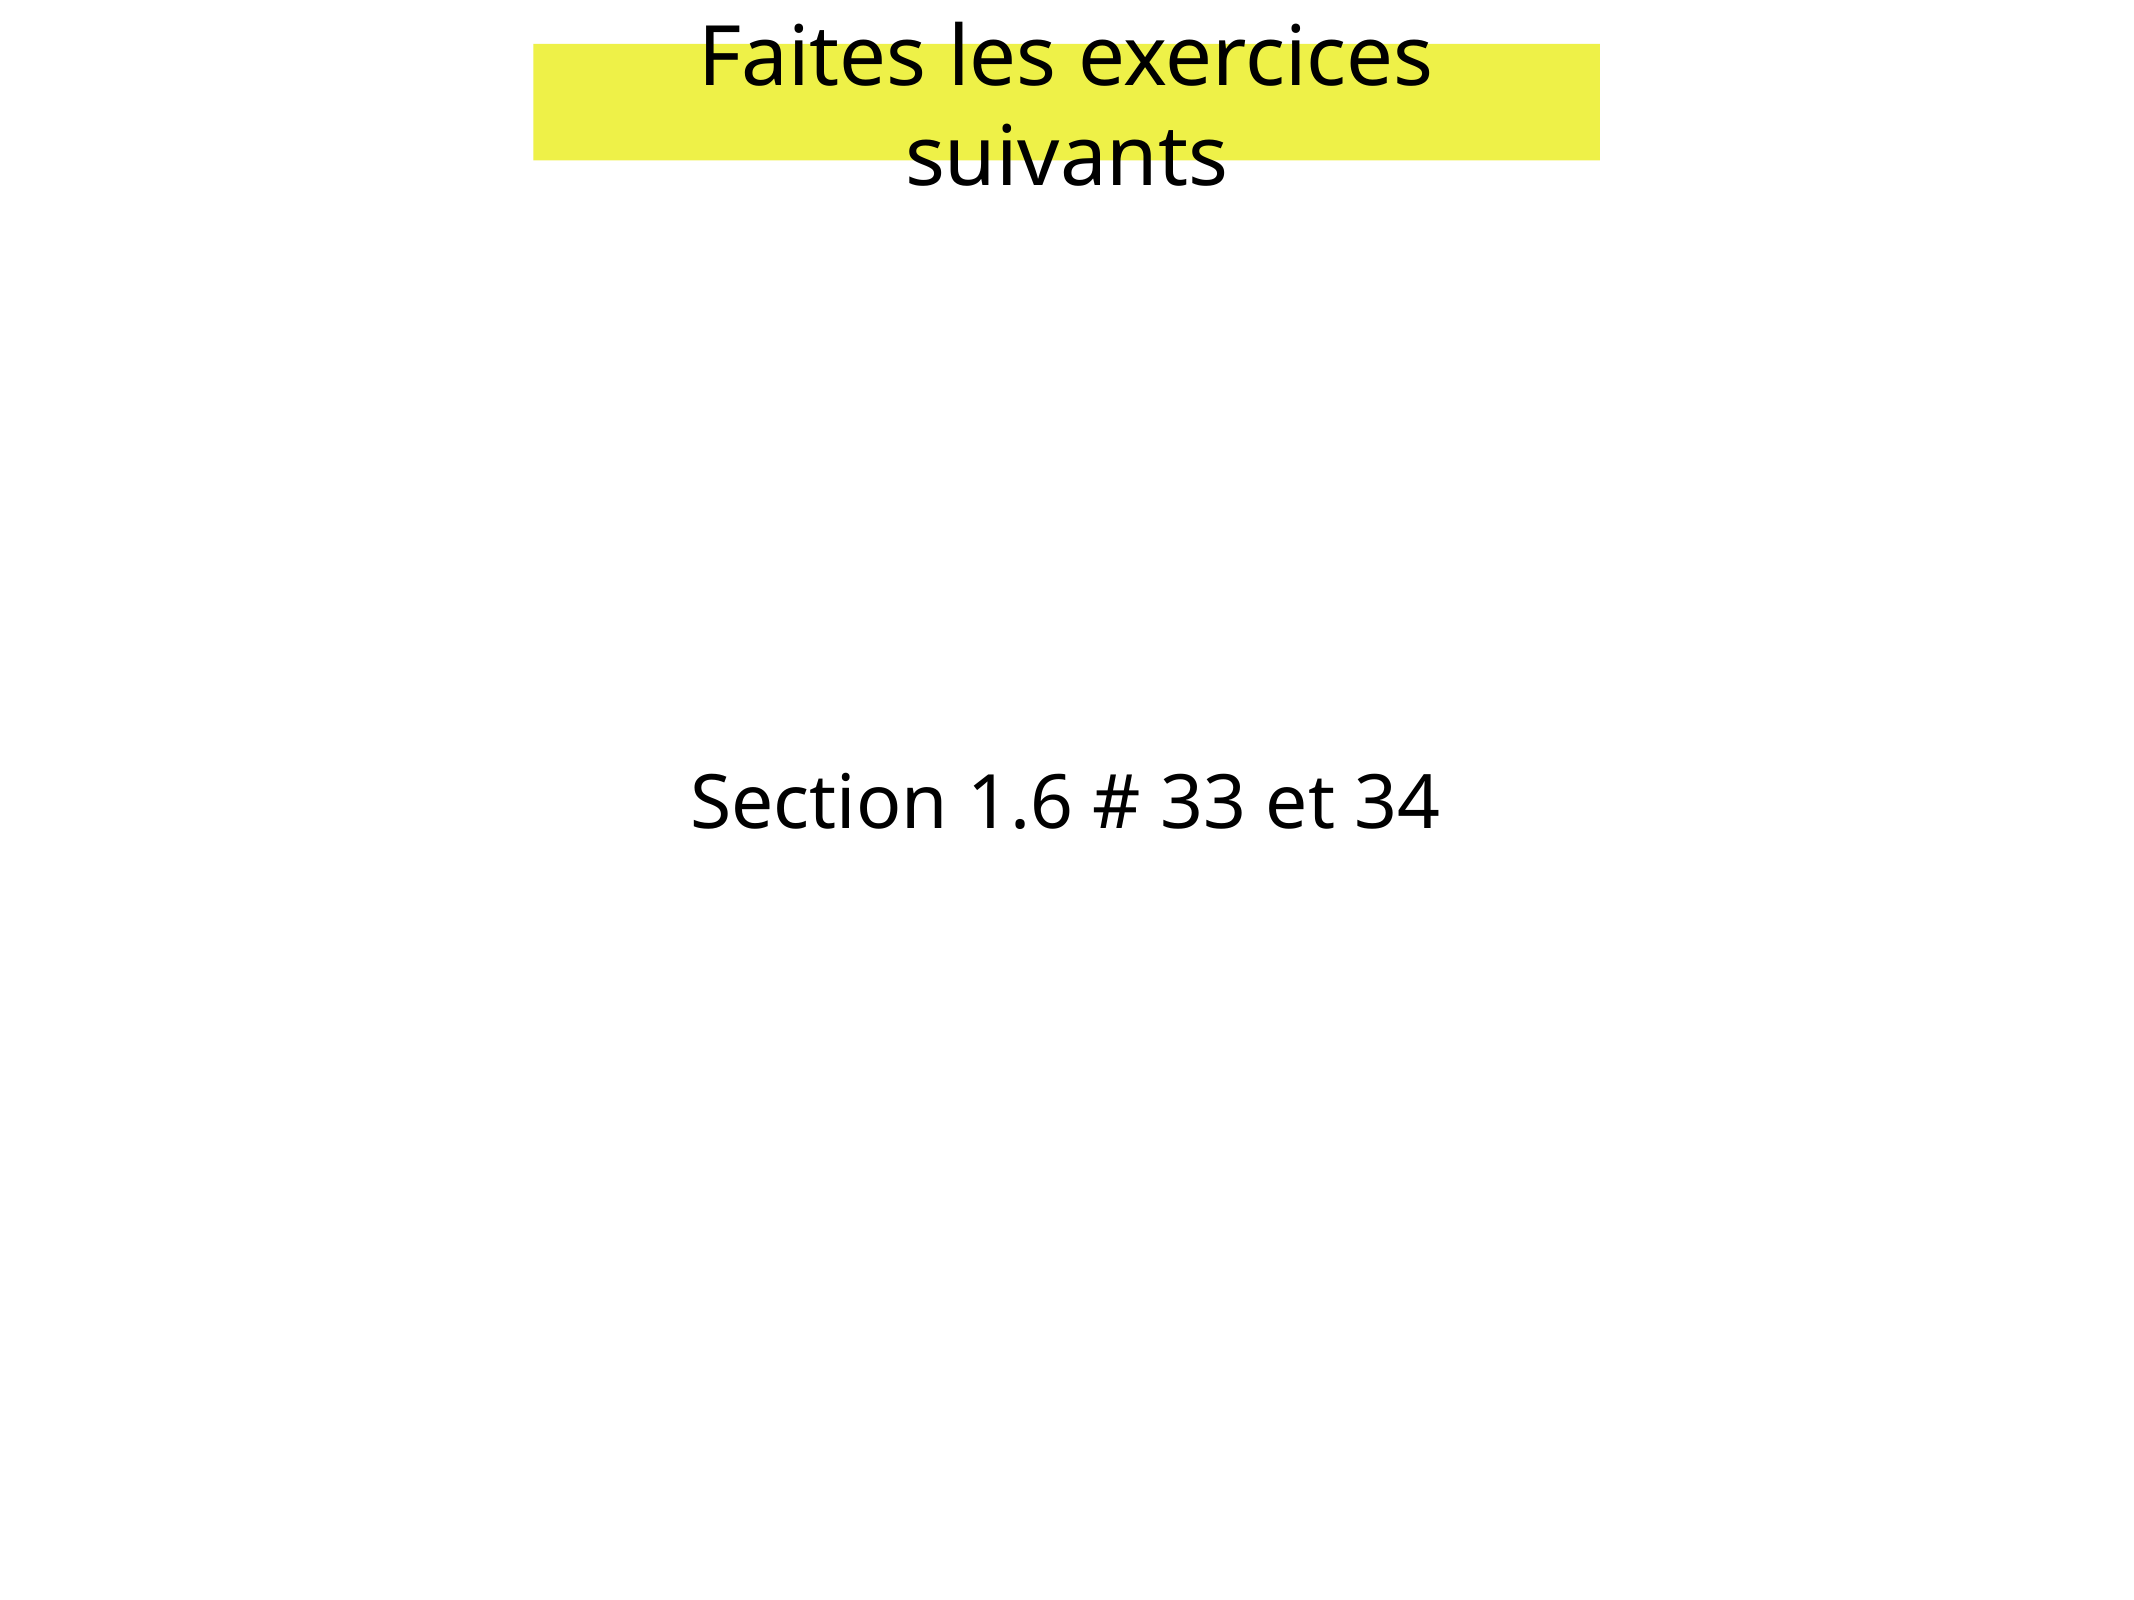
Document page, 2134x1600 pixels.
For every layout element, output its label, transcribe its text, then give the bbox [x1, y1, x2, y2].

text_box Section 1.6 # 33 et 34 [682, 745, 1450, 853]
list Faites les exercices suivants [531, 42, 1602, 162]
